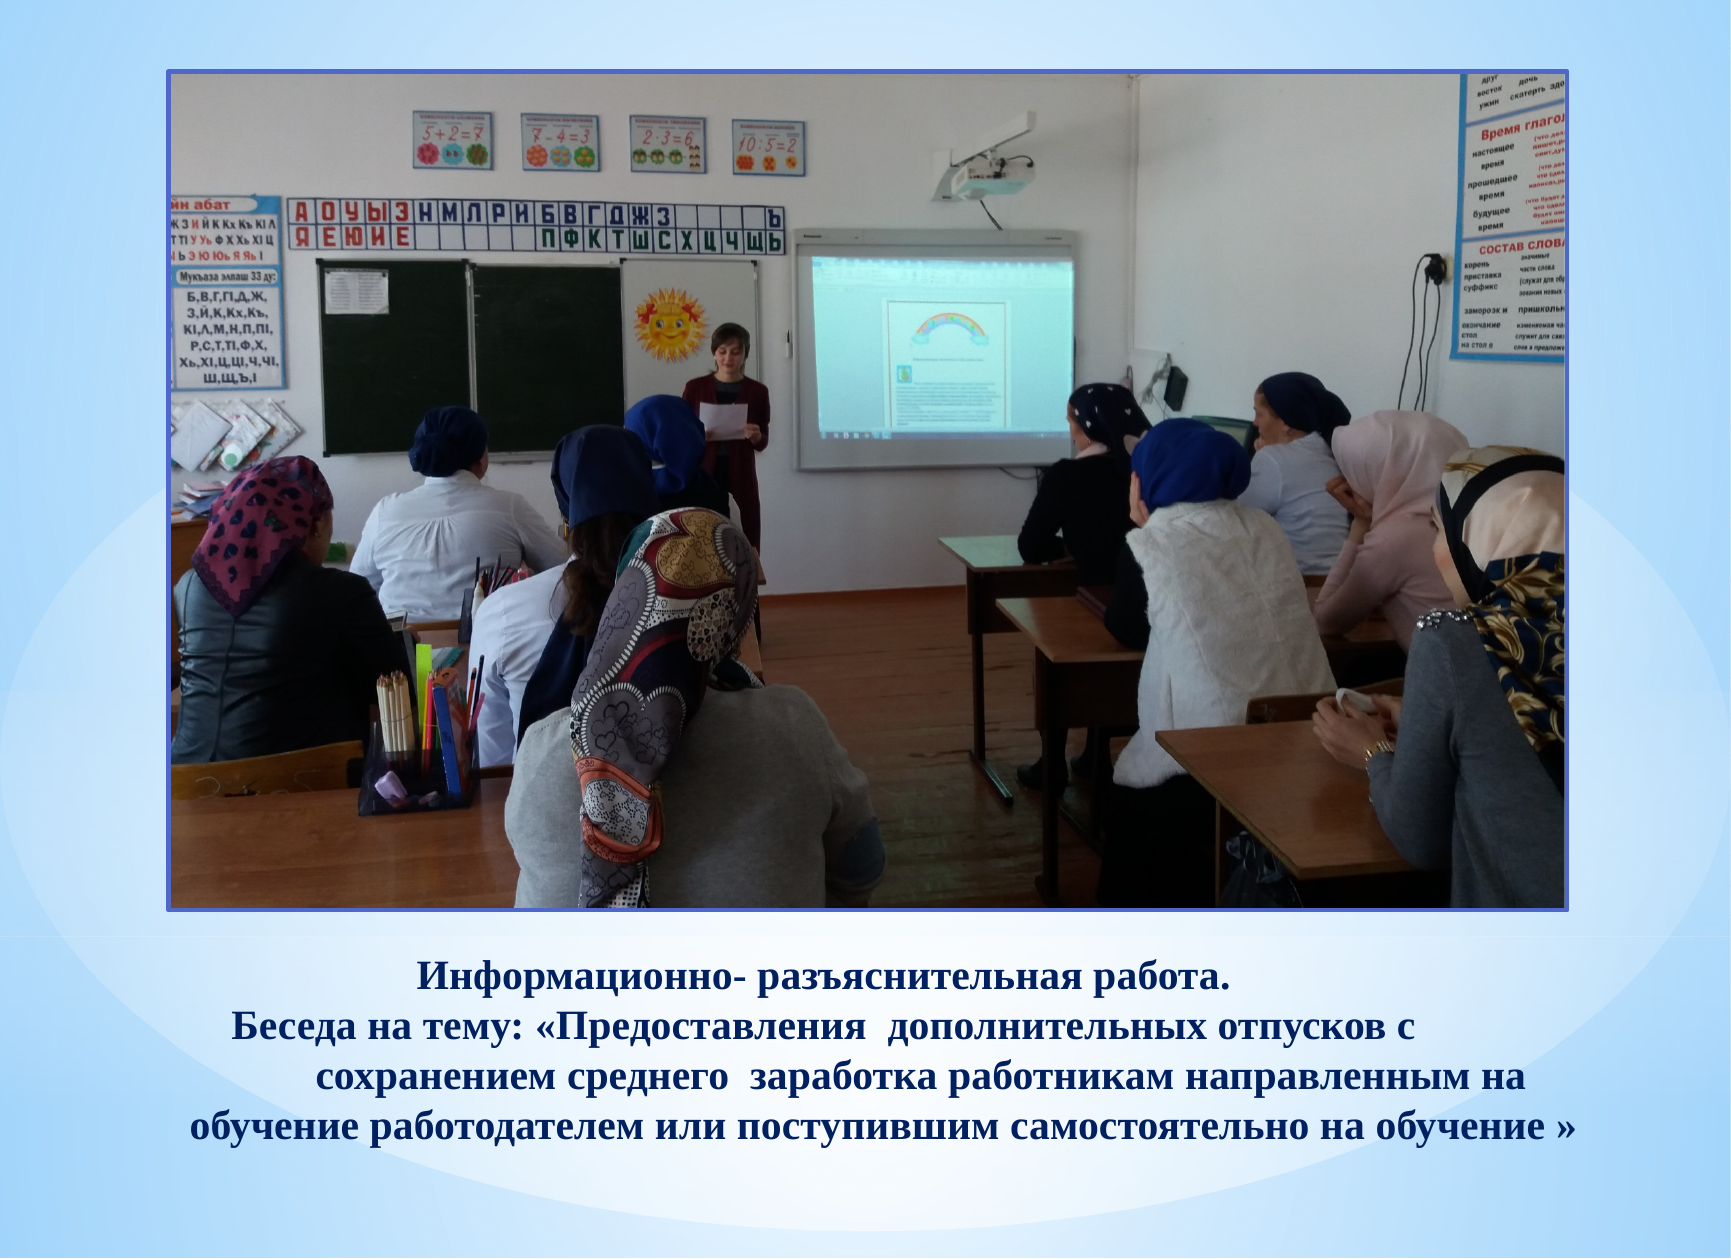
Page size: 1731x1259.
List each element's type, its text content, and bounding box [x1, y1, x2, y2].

picture [170, 73, 1565, 909]
text_box Информационно- разъяснительная работа. Беседа на тему: «Предоставления дополнительных отпусков с сохранением среднего заработка работникам направленным на обучение работодателем или поступившим самостоятельно на обучение » [120, 939, 1622, 1157]
